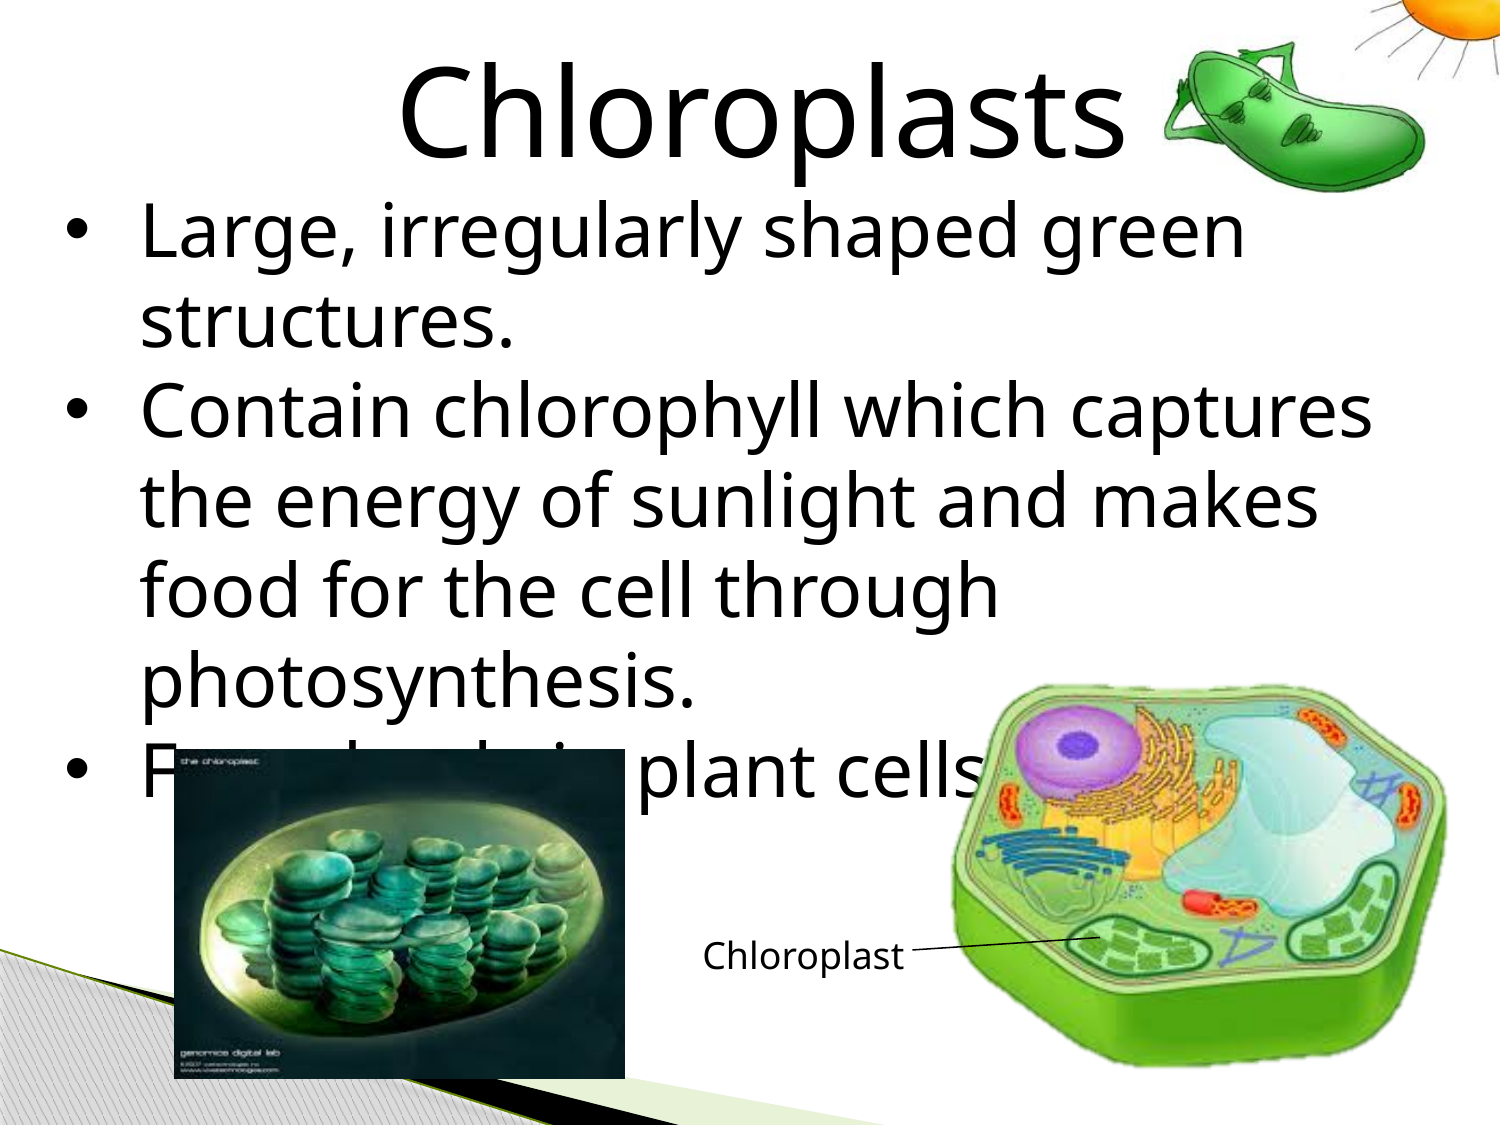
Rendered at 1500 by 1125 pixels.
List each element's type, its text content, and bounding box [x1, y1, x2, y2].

picture [174, 749, 626, 1079]
picture [1162, 0, 1500, 194]
text_box Chloroplast [687, 924, 938, 985]
picture [944, 657, 1476, 1101]
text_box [912, 937, 1101, 951]
text_box Chloroplasts Large, irregularly shaped green structures. Contain chlorophyll which captures the energy of sunlight and makes food for the cell through photosynthesis. Found only in plant cells. [49, 24, 1475, 820]
